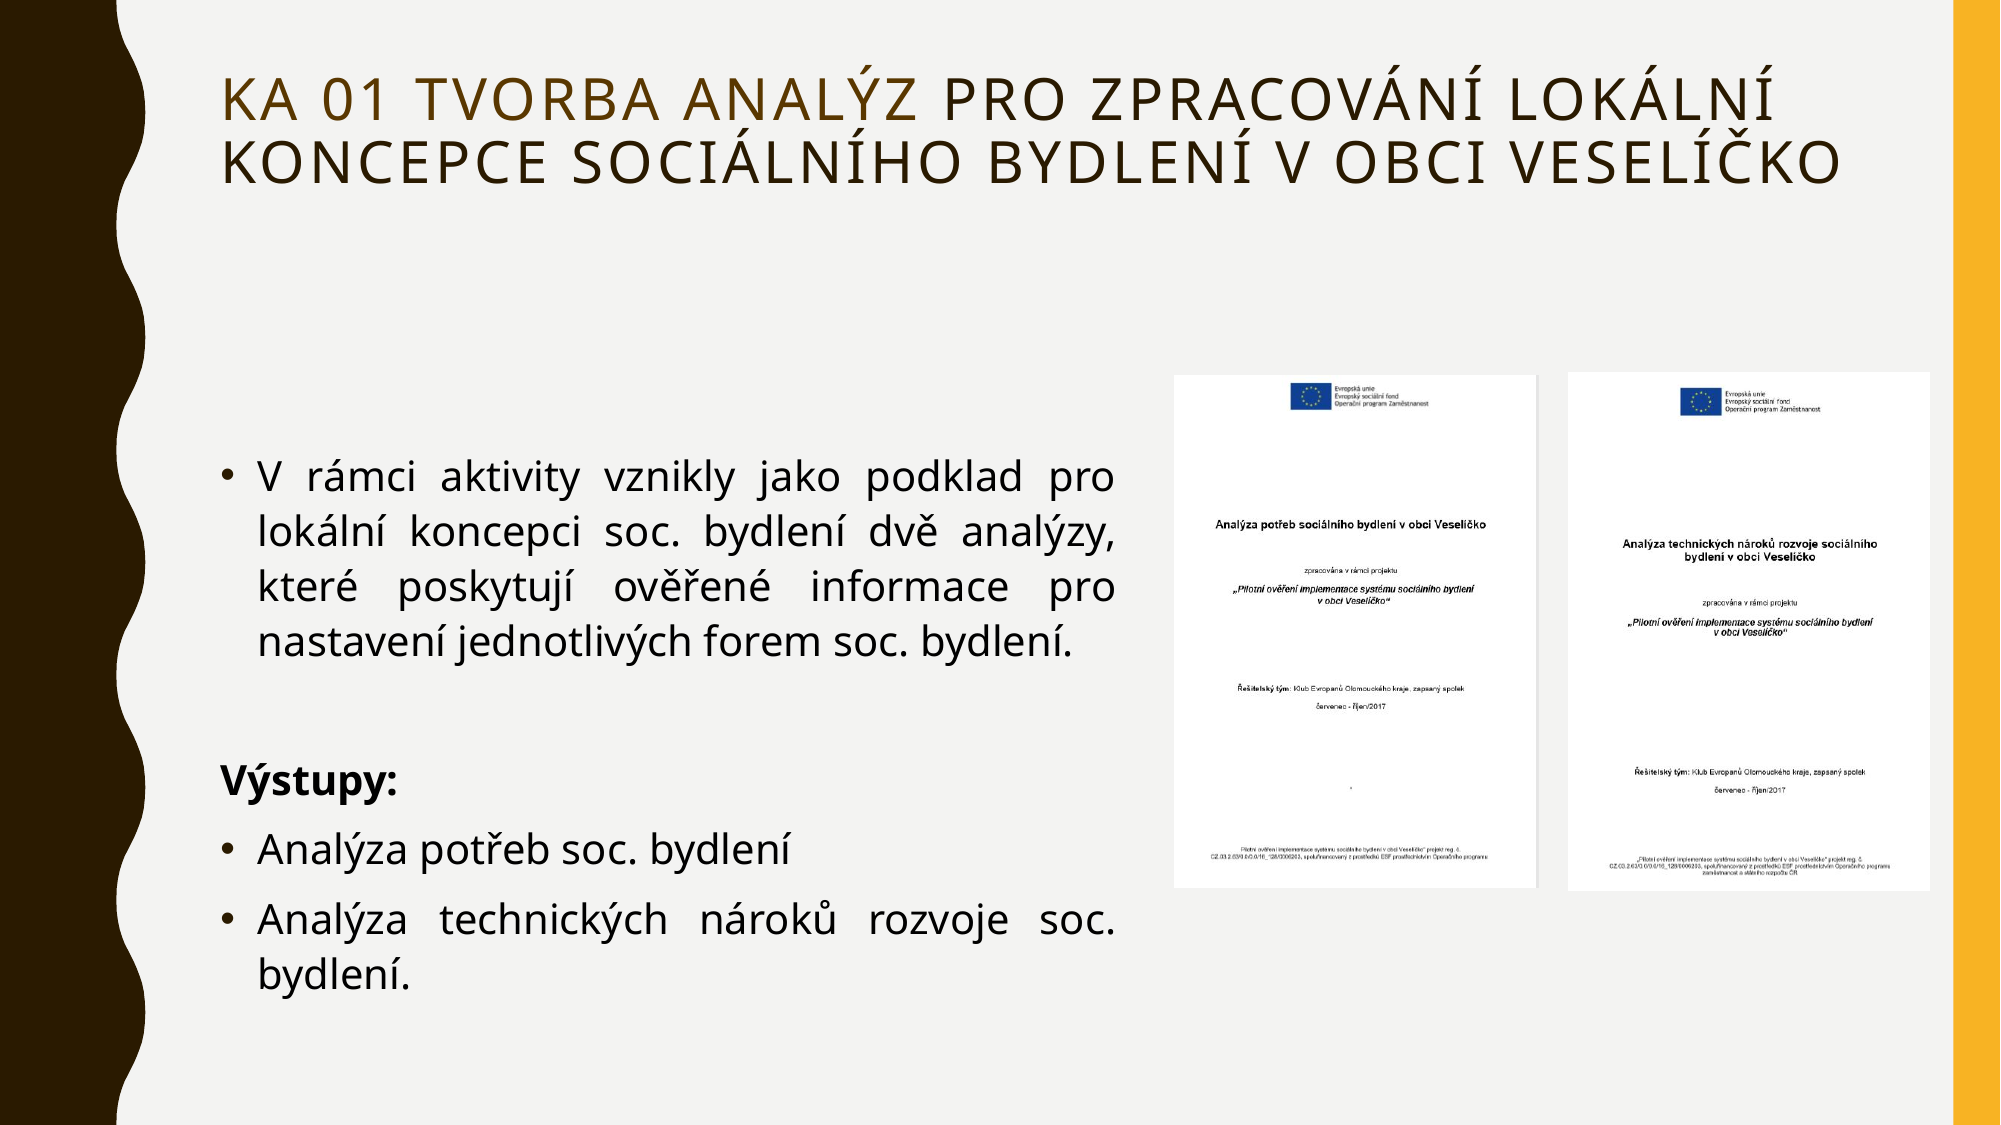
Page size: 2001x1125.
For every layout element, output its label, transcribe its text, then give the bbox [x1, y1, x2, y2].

picture [1174, 375, 1539, 888]
list V rámci aktivity vznikly jako podklad pro lokální koncepci soc. bydlení dvě analýzy, které poskytují ověřené informace pro nastavení jednotlivých forem soc. bydlení. Výstupy: Analýza potřeb soc. bydlení Analýza technických nároků rozvoje soc. bydlení. [205, 372, 1132, 1027]
picture [1568, 372, 1930, 891]
title KA 01 Tvorba analýz pro zpracování Lokální koncepce sociálního bydlení v obci Veselíčko [205, 62, 1875, 338]
